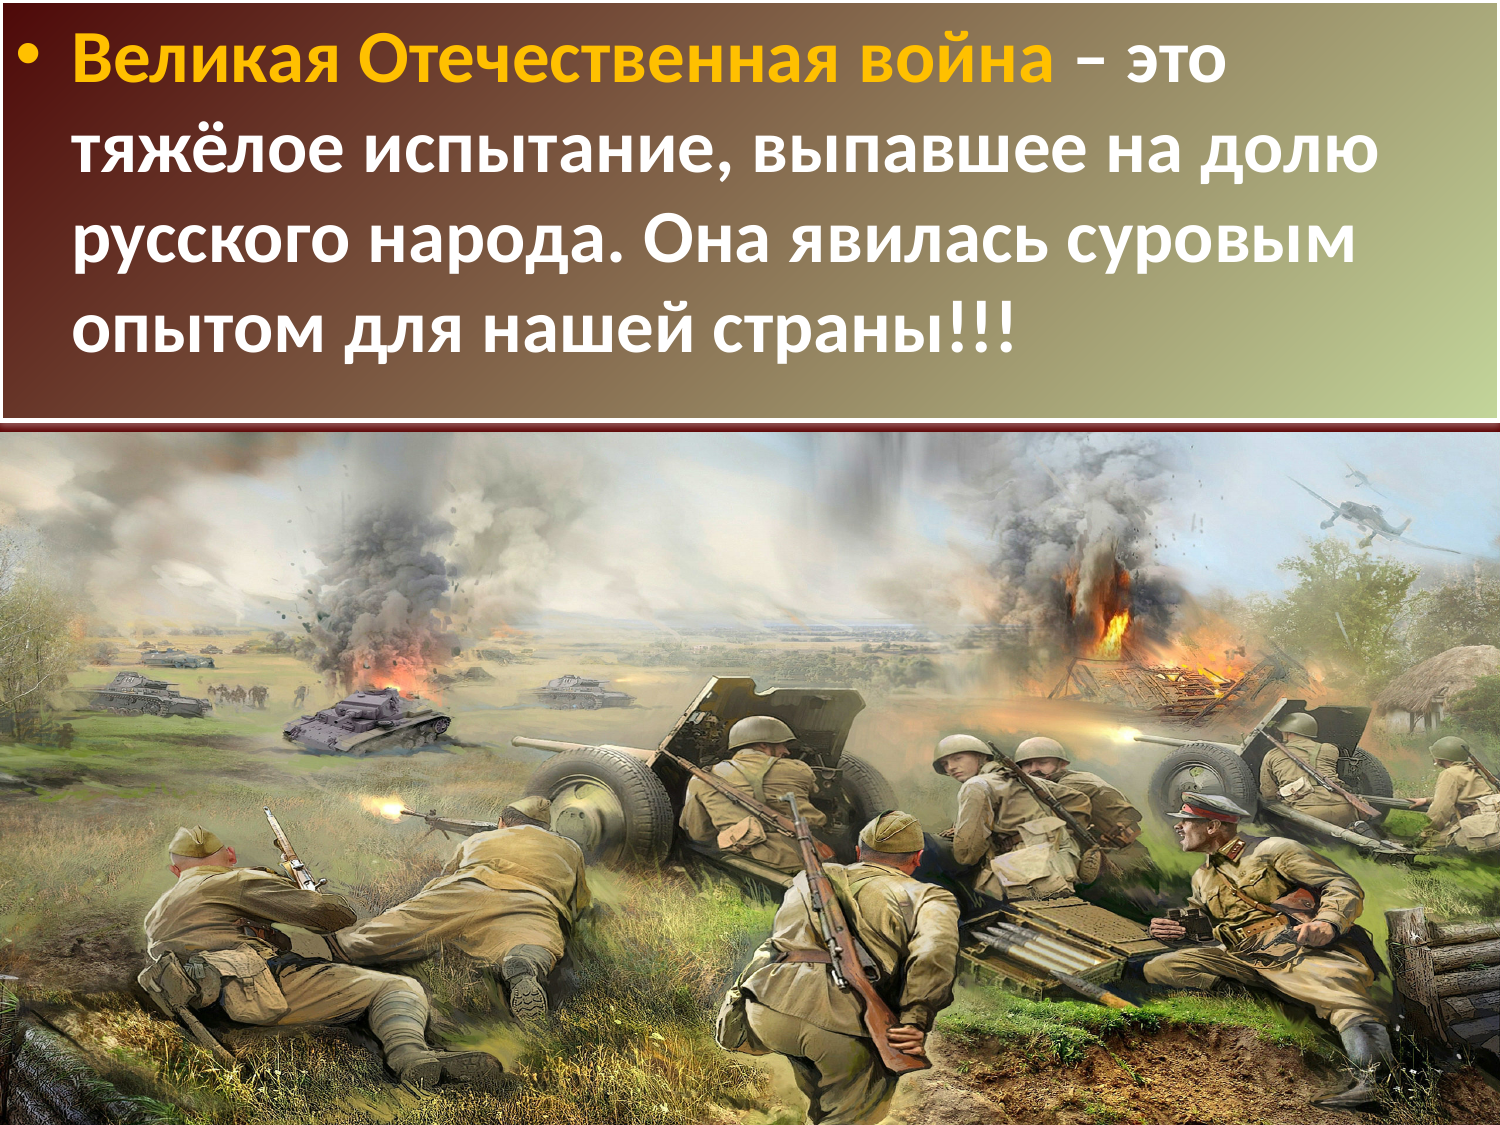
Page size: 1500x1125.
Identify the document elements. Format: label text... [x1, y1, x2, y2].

picture [0, 429, 1500, 1125]
list Великая Отечественная война – это тяжёлое испытание, выпавшее на долю русского народа. Она явилась суровым опытом для нашей страны!!! [0, 0, 1500, 423]
